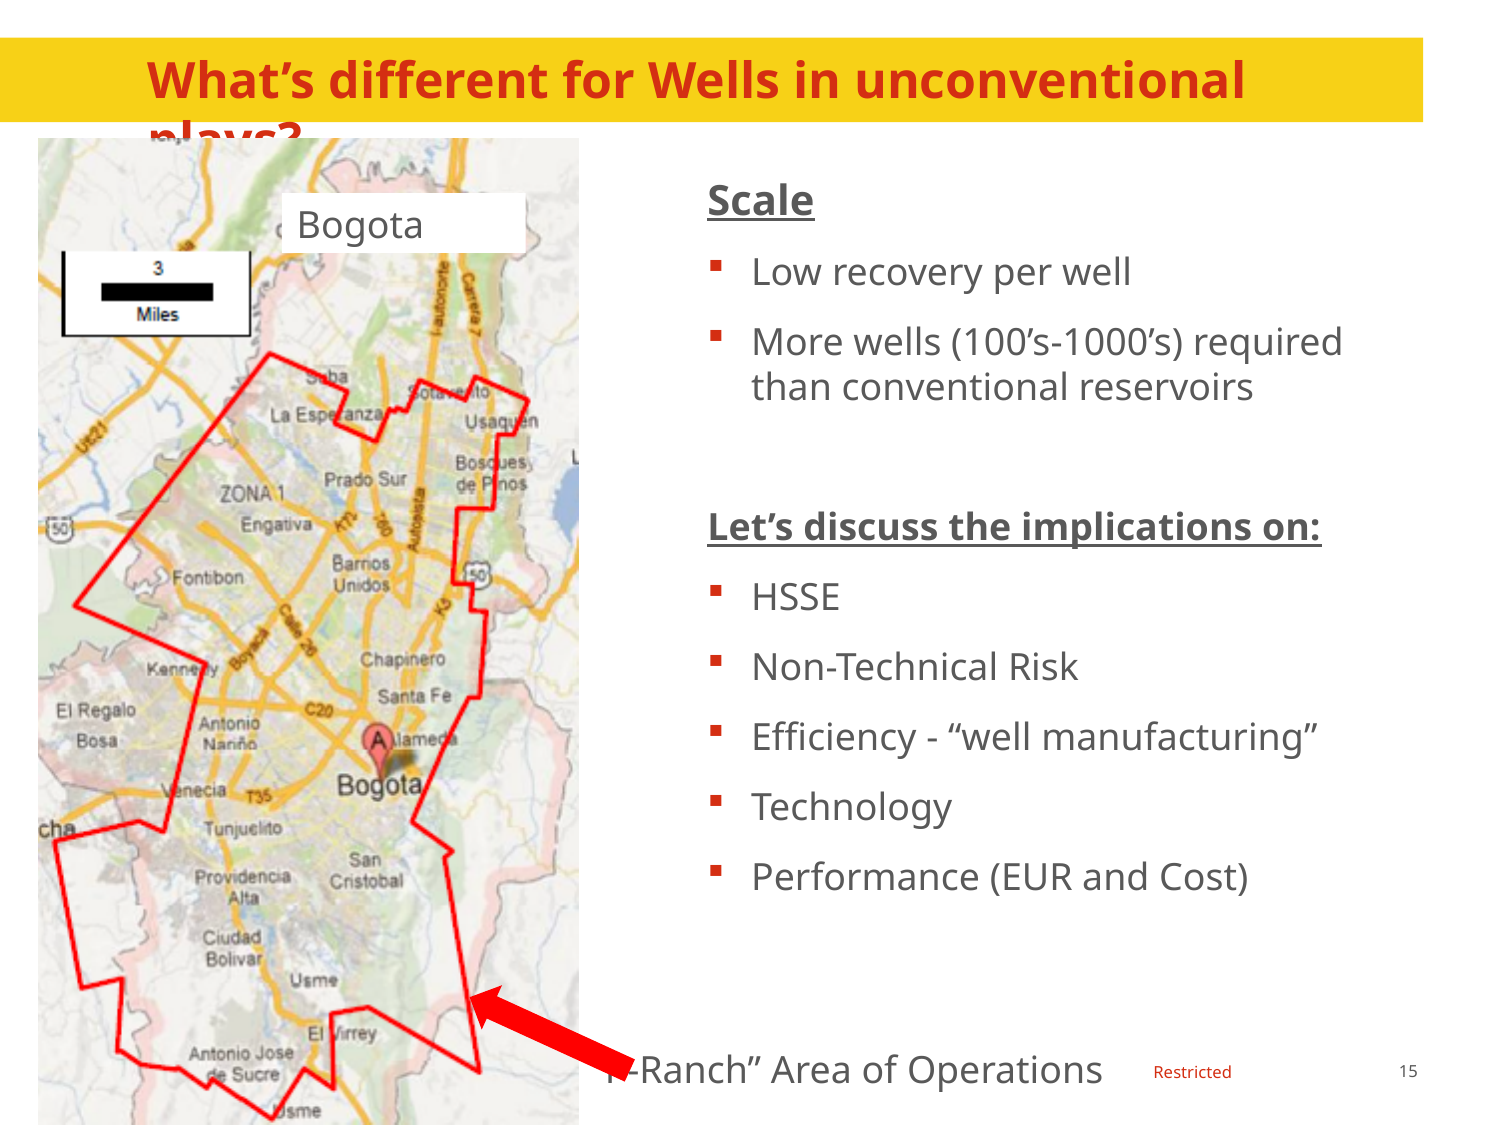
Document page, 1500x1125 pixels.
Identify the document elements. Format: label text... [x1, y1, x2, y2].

picture [37, 137, 579, 1125]
text_box [583, 1033, 637, 1084]
title What’s different for Wells in unconventional plays? [147, 48, 1412, 118]
text_box Scale Low recovery per well More wells (100’s-1000’s) required than conventional reservoirs Let’s discuss the implications on: HSSE Non-Technical Risk Efficiency - “well manufacturing” Technology Performance (EUR and Cost) [692, 166, 1428, 887]
text_box “P-Ranch” Area of Operations [583, 1038, 1216, 1099]
